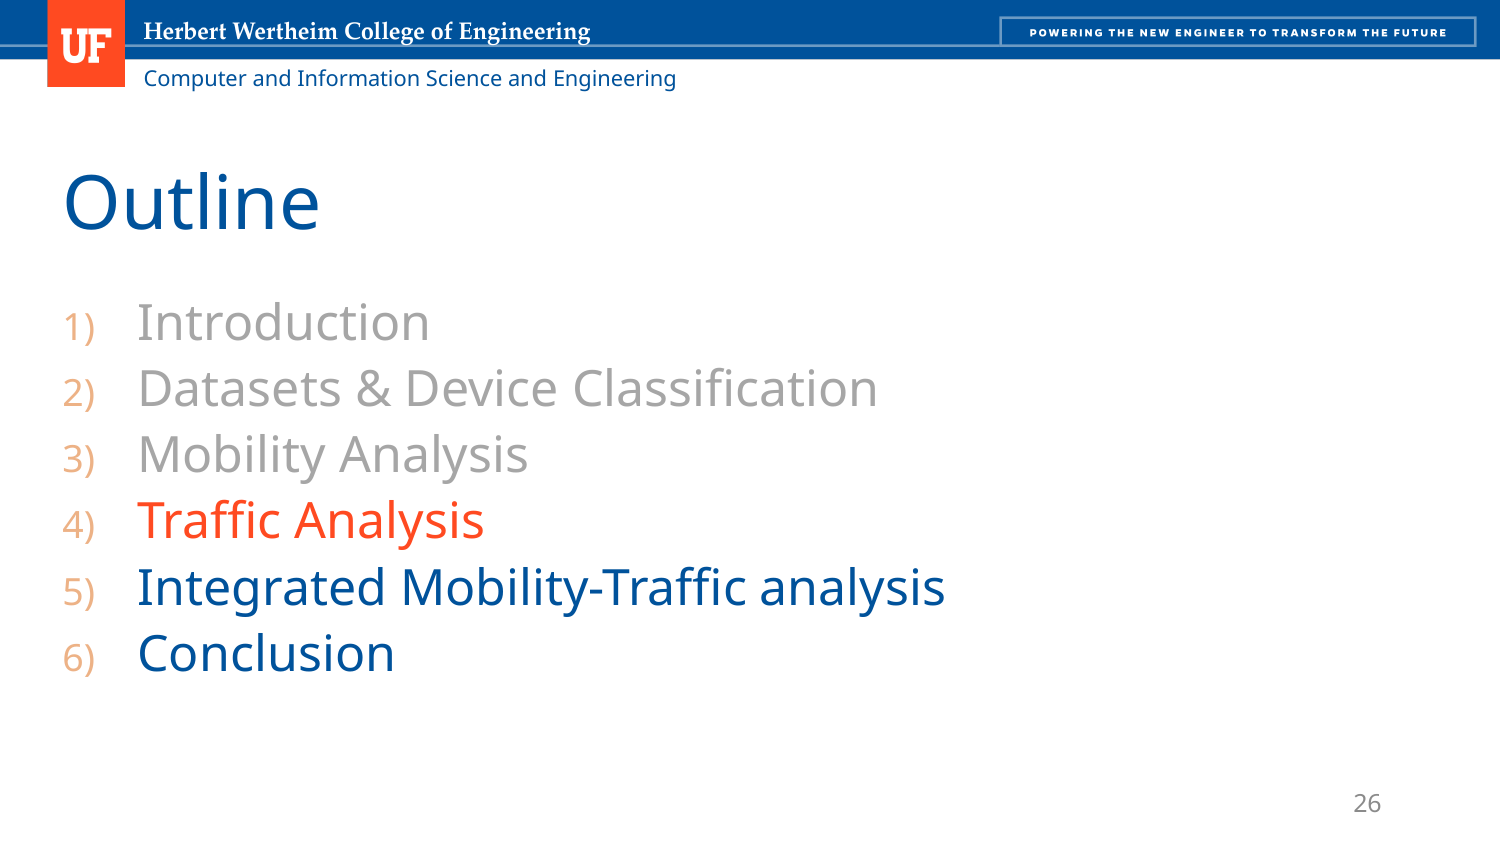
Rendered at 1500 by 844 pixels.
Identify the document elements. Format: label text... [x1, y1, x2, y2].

picture [194, 76, 200, 85]
picture [0, 0, 1500, 87]
list Introduction Datasets & Device Classification Mobility Analysis Traffic Analysis Integrated Mobility-Traffic analysis Conclusion [47, 284, 1288, 793]
title Outline [47, 146, 1288, 284]
slide_number 26 [1059, 782, 1397, 828]
